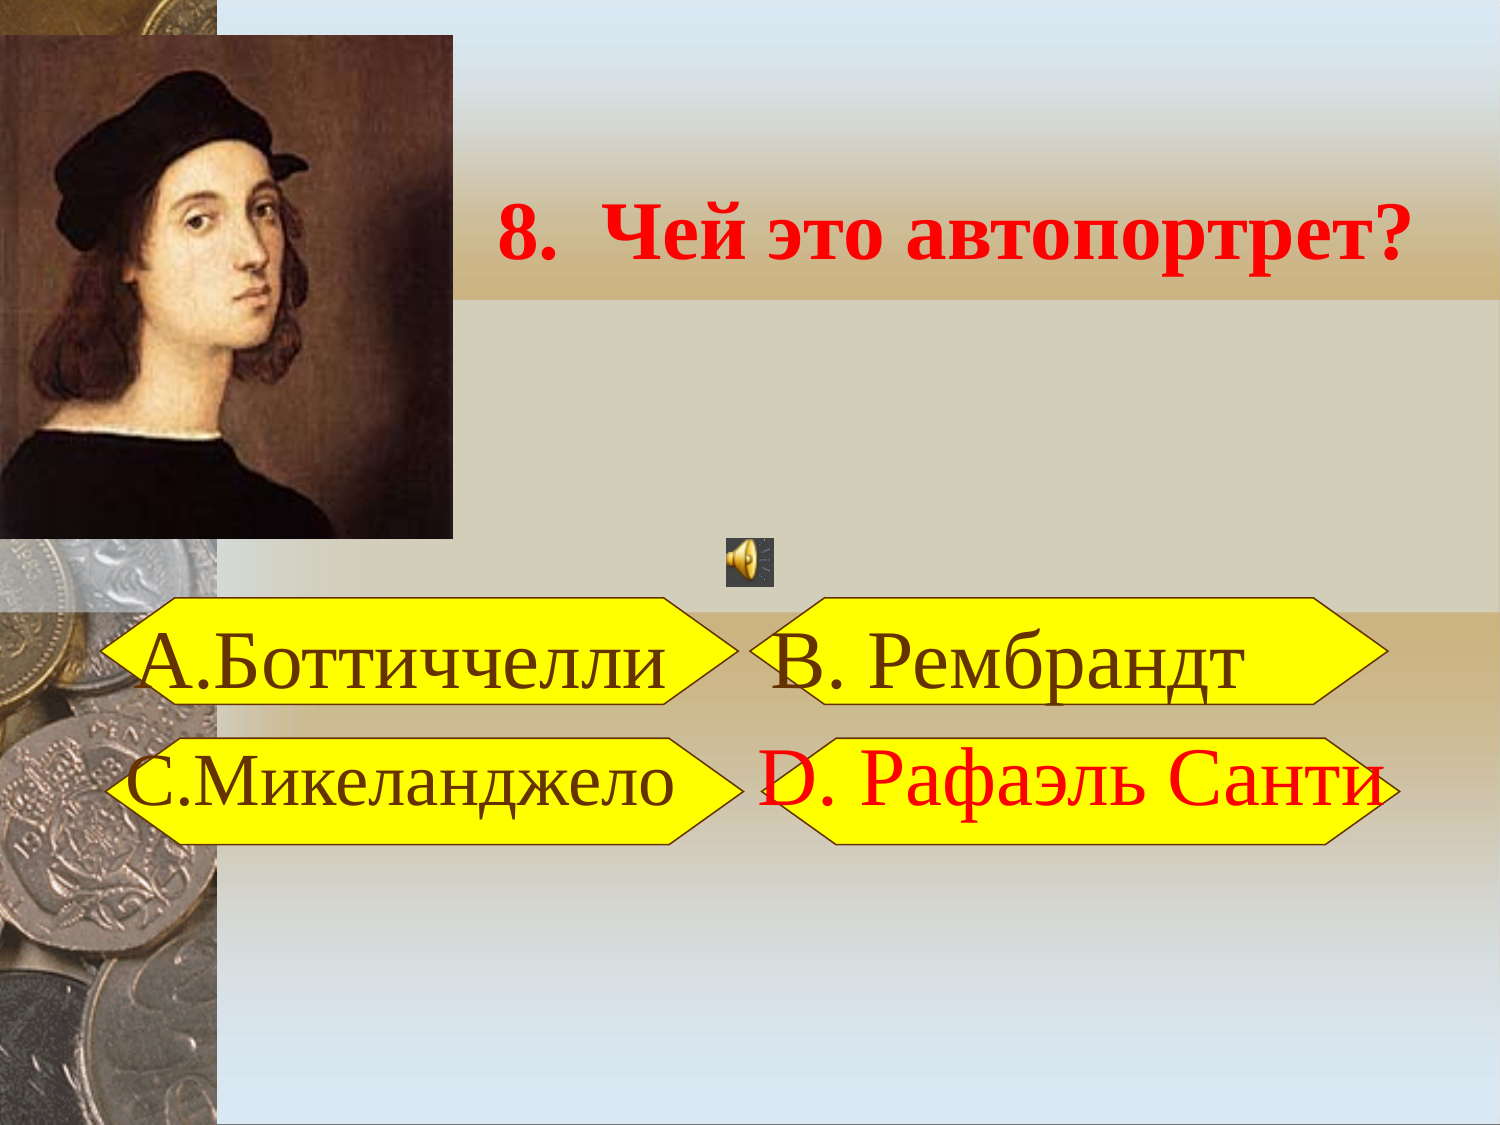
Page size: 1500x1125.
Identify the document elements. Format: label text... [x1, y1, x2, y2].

picture [724, 537, 776, 588]
title 8. Чей это автопортрет? [457, 54, 1500, 398]
picture [0, 613, 1500, 1125]
picture [0, 0, 1500, 540]
subtitle А.Боттиччелли В. Рембрандт С.Микеланджело D. Рафаэль Санти [34, 597, 1466, 870]
